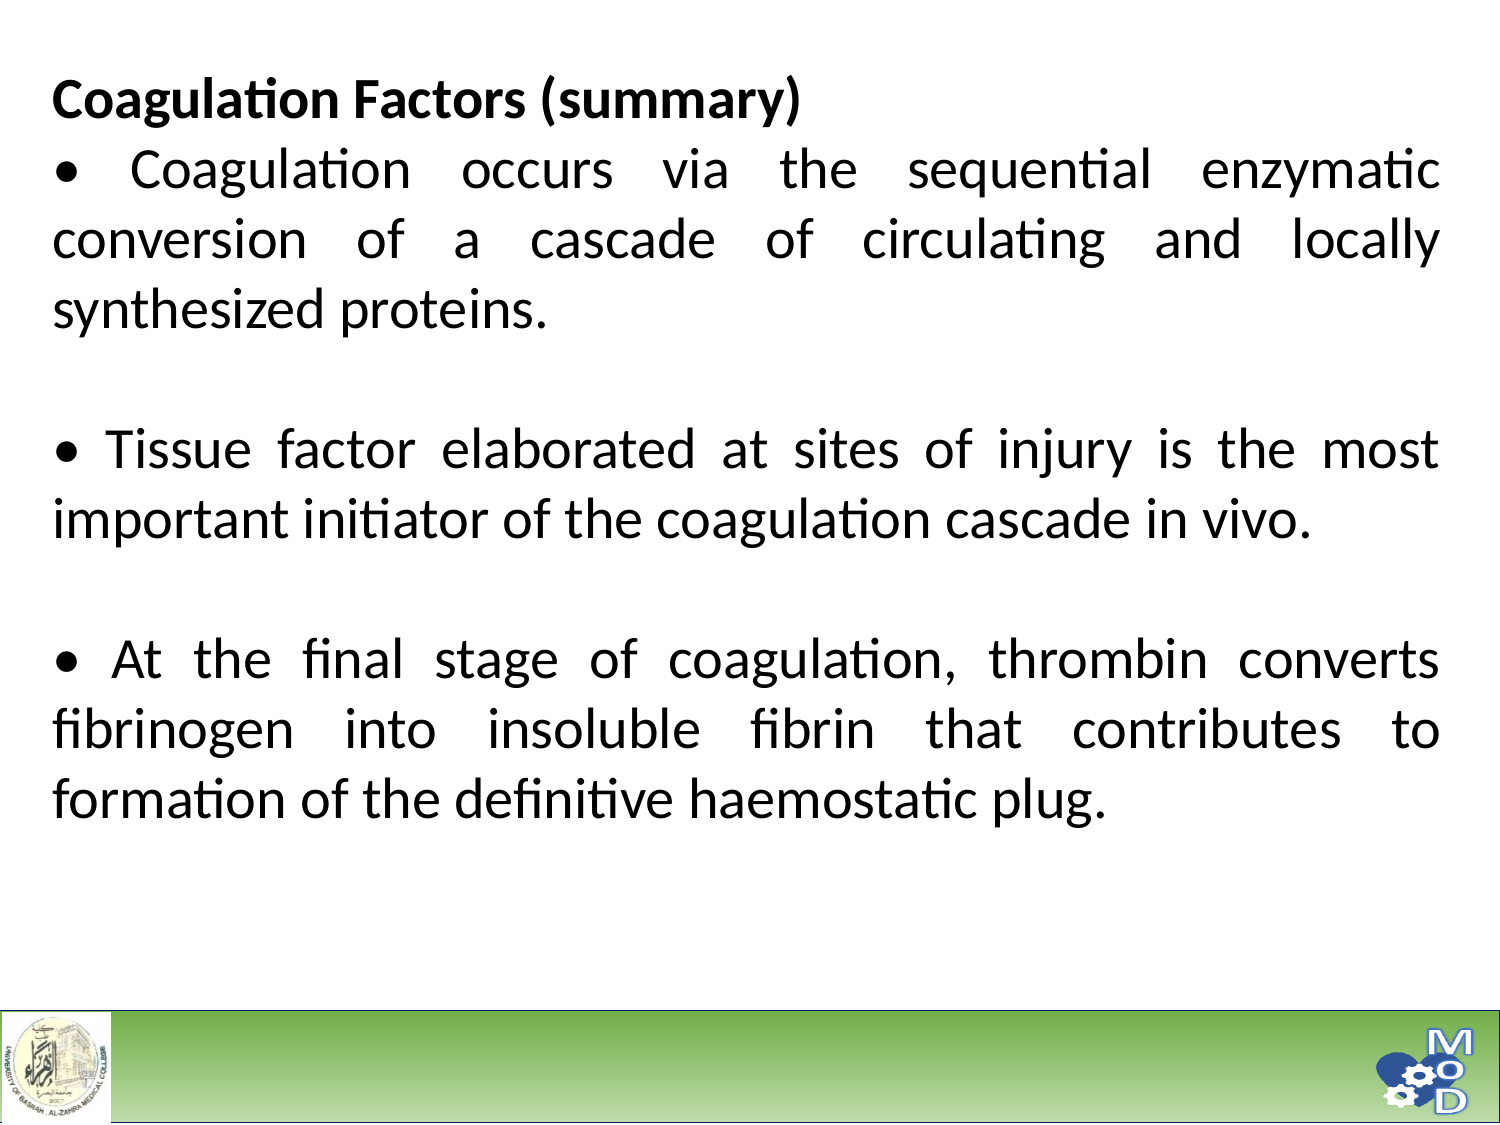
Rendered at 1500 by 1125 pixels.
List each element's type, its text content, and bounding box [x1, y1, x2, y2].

picture [1, 1012, 111, 1123]
text_box Coagulation Factors (summary) • Coagulation occurs via the sequential enzymatic conversion of a cascade of circulating and locally synthesized proteins. • Tissue factor elaborated at sites of injury is the most important initiator of the coagulation cascade in vivo. • At the final stage of coagulation, thrombin converts fibrinogen into insoluble fibrin that contributes to formation of the definitive haemostatic plug. [37, 52, 1457, 838]
text_box [0, 1010, 1358, 1123]
picture [1358, 997, 1500, 1125]
